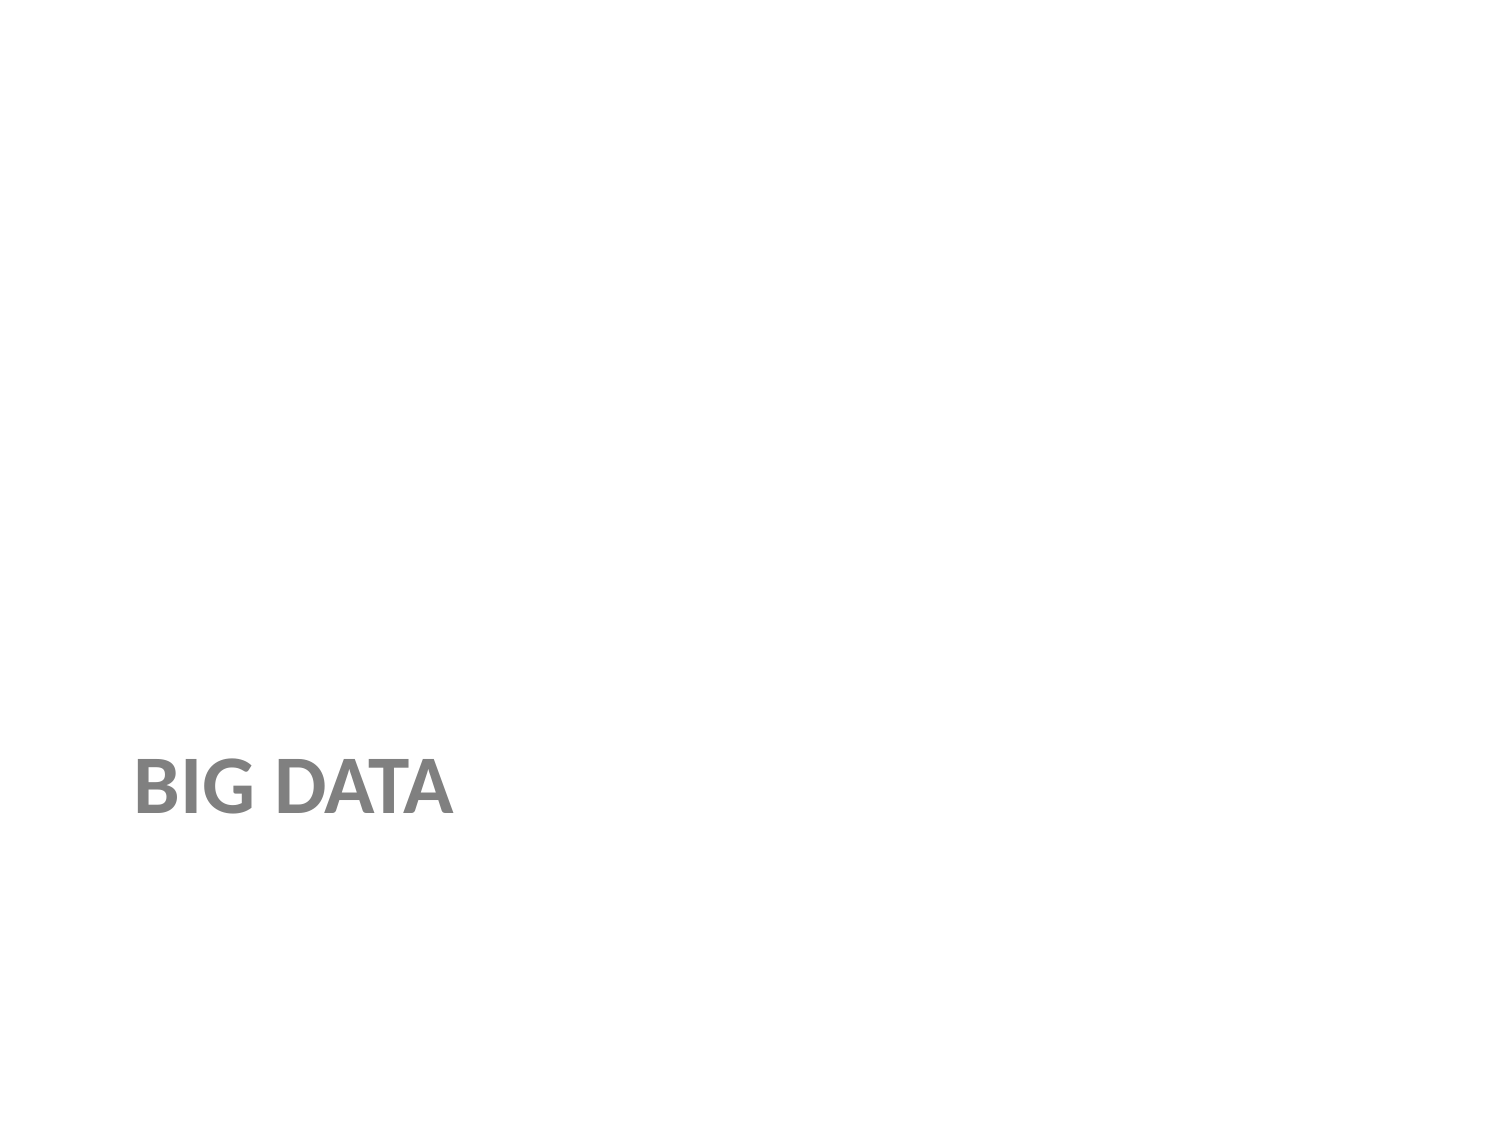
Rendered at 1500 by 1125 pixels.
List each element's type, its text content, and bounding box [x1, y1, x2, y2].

title BIG DATA [118, 722, 1394, 947]
